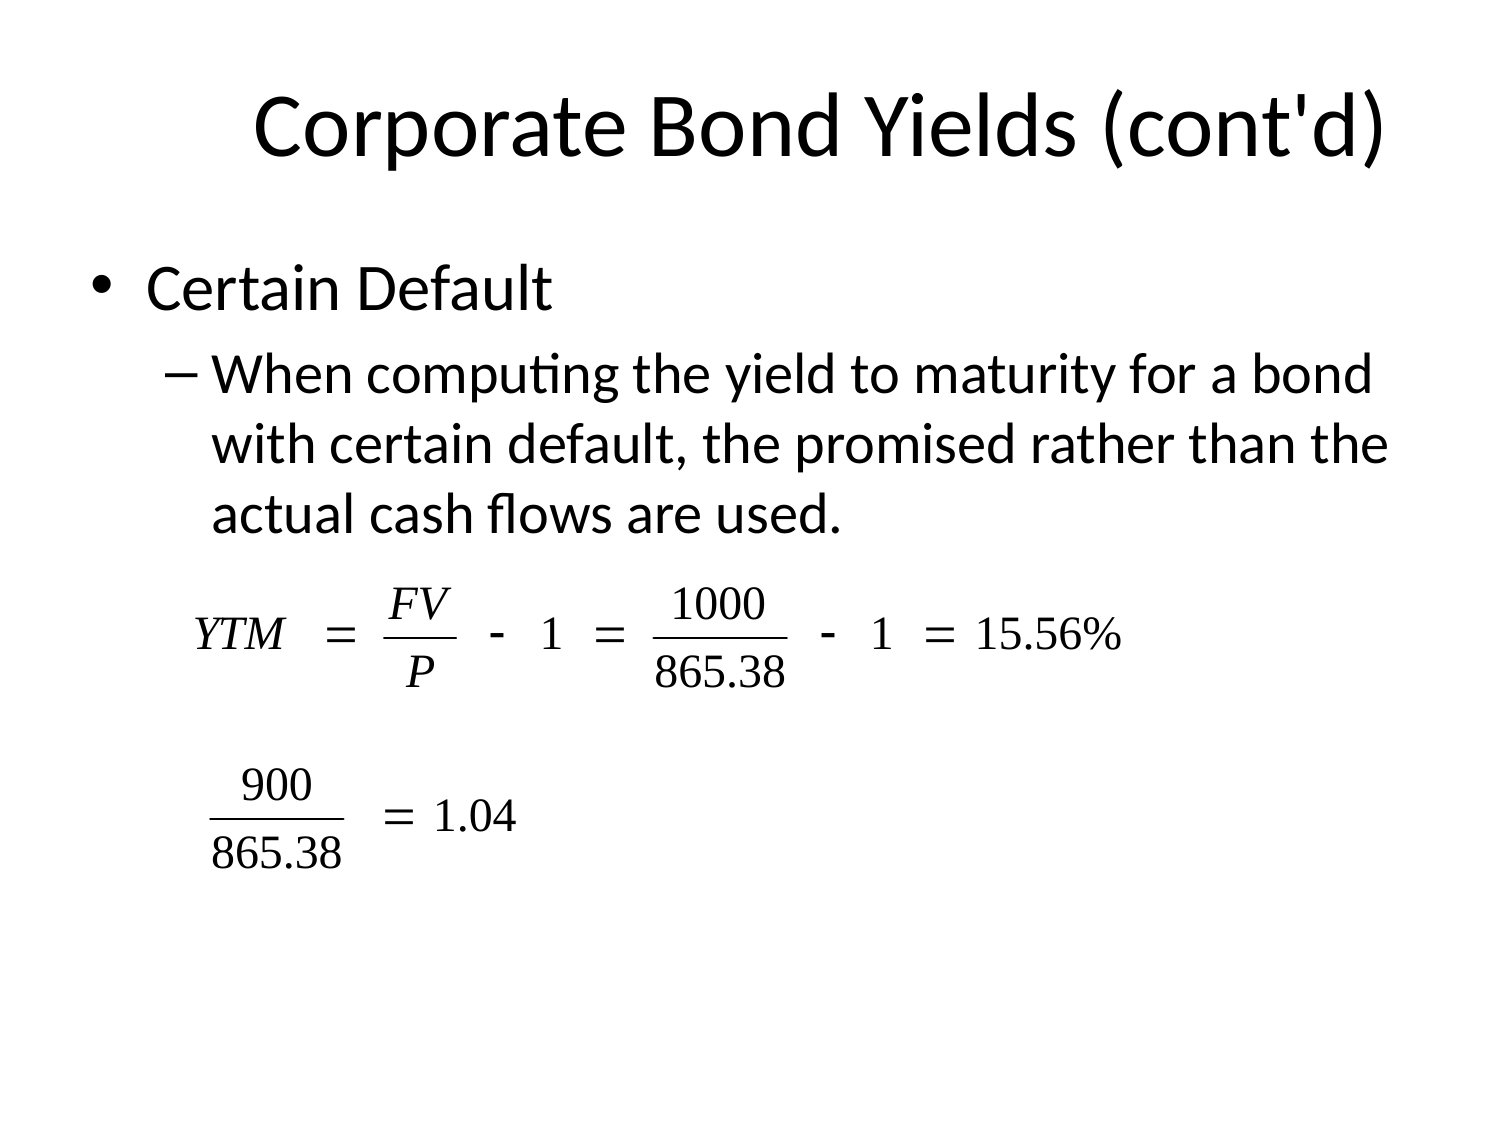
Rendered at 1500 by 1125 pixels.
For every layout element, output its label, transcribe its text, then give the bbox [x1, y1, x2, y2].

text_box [187, 573, 1131, 698]
title Corporate Bond Yields (cont'd) [190, 26, 1453, 214]
list Certain Default When computing the yield to maturity for a bond with certain default, the promised rather than the actual cash flows are used. [75, 236, 1450, 999]
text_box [201, 754, 526, 880]
